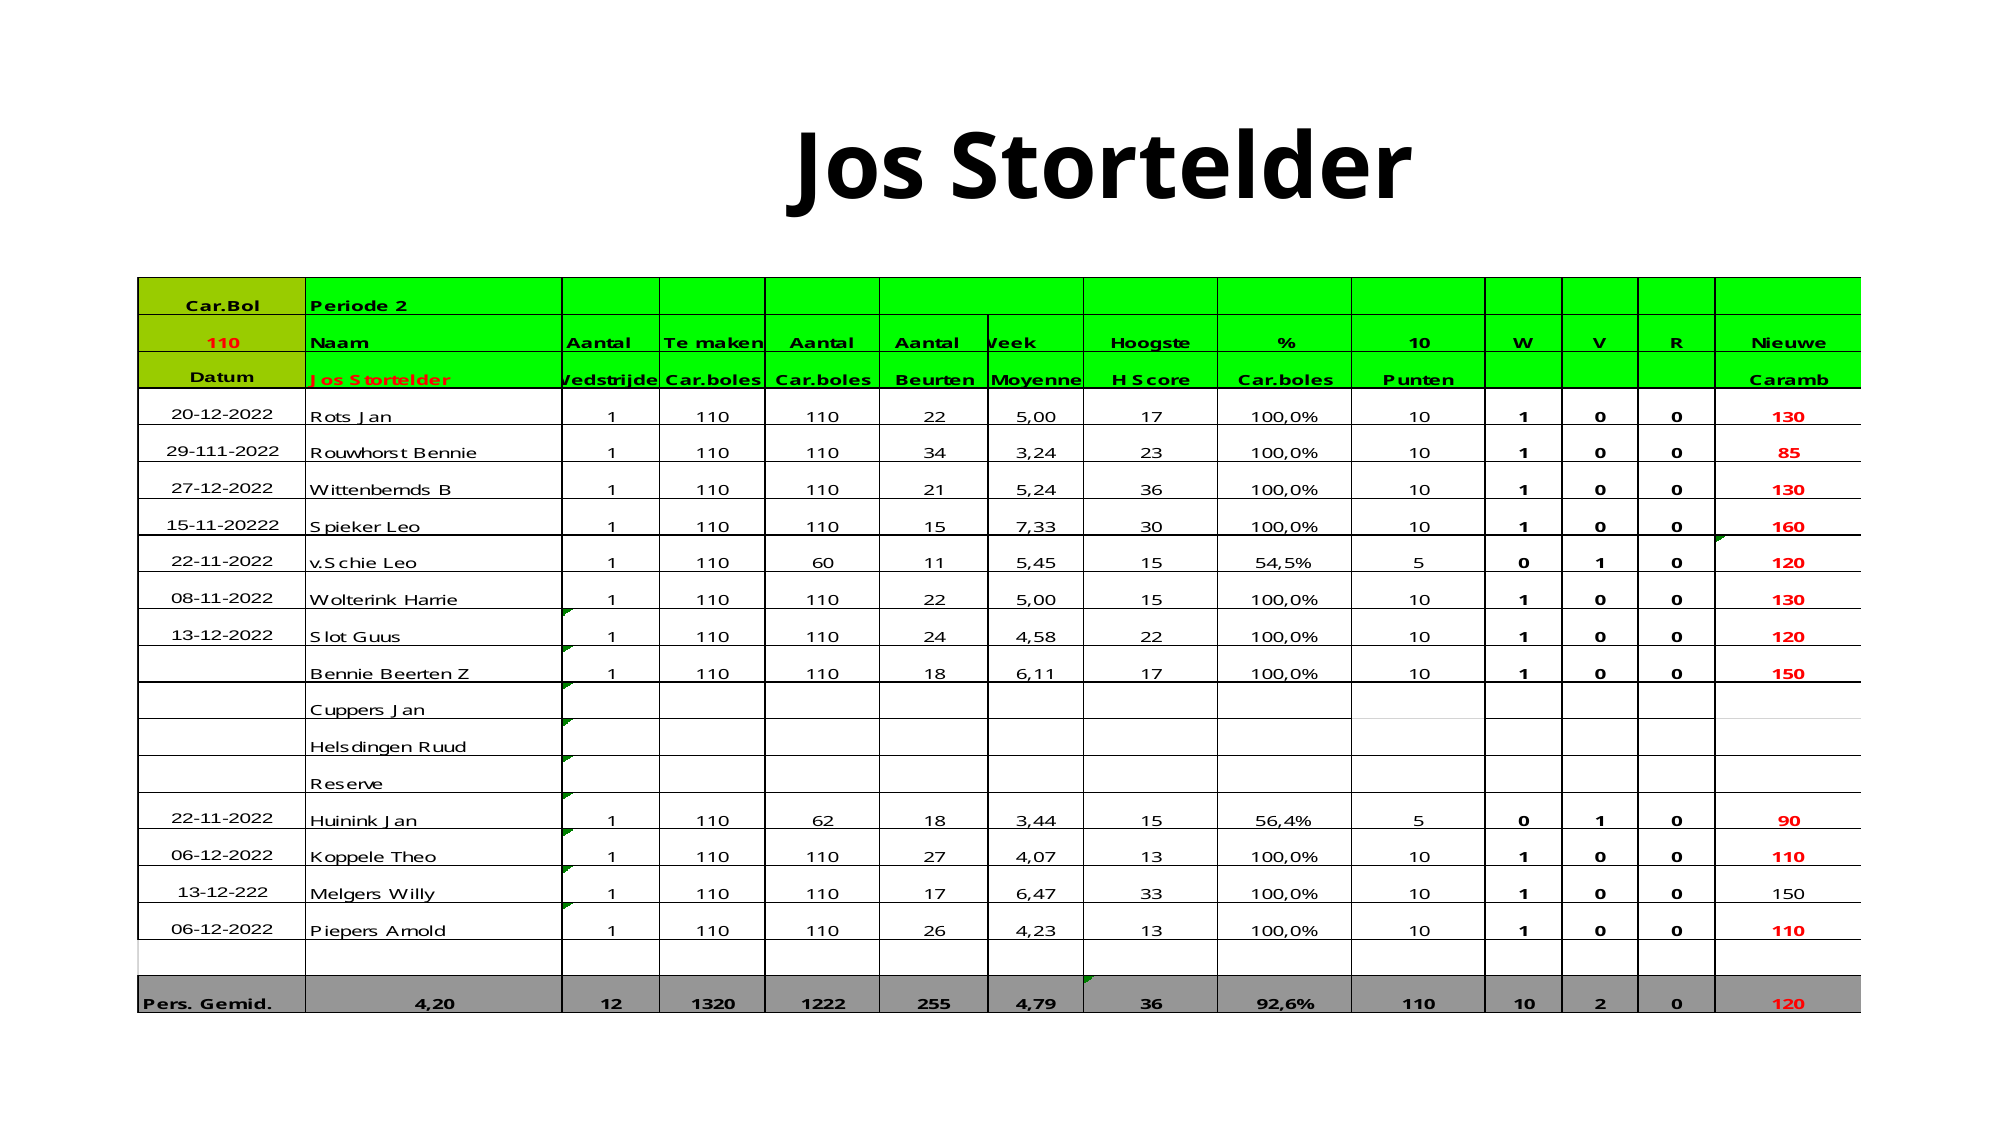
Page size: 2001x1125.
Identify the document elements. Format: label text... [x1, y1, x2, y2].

title Jos Stortelder [137, 59, 1863, 277]
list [137, 277, 1863, 1014]
